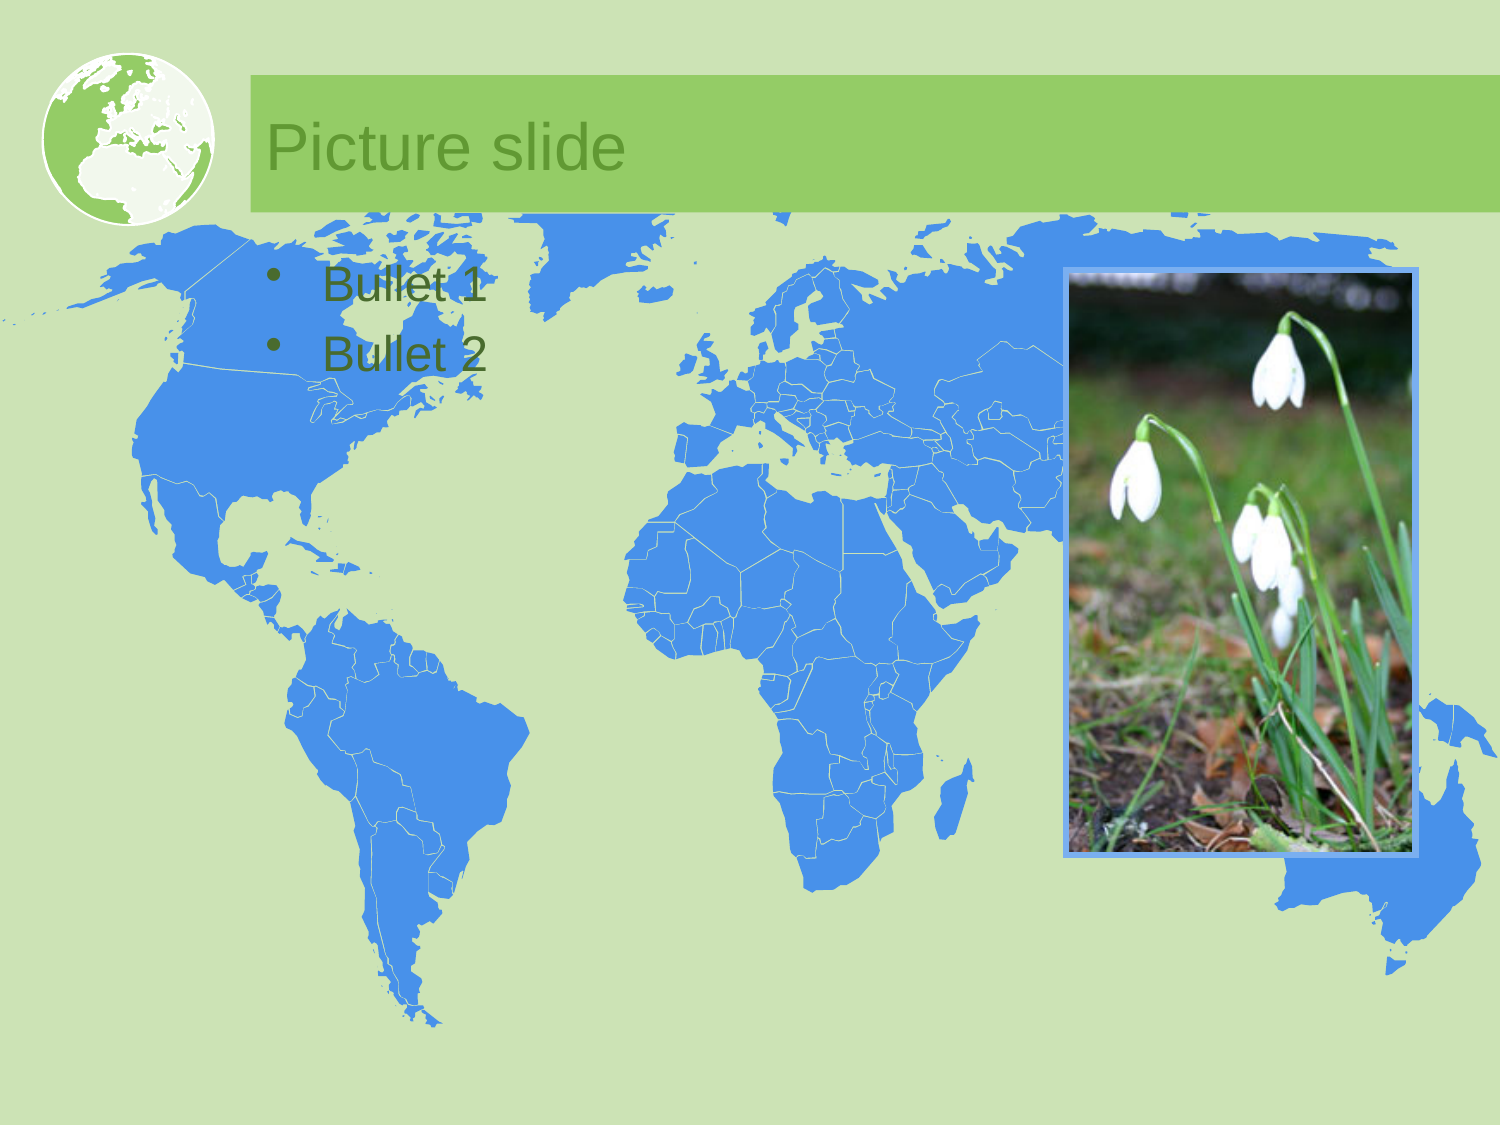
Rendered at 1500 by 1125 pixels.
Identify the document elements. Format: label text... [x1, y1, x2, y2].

title Picture slide [250, 75, 1500, 213]
picture [1068, 272, 1413, 852]
list Bullet 1 Bullet 2 [250, 243, 762, 959]
